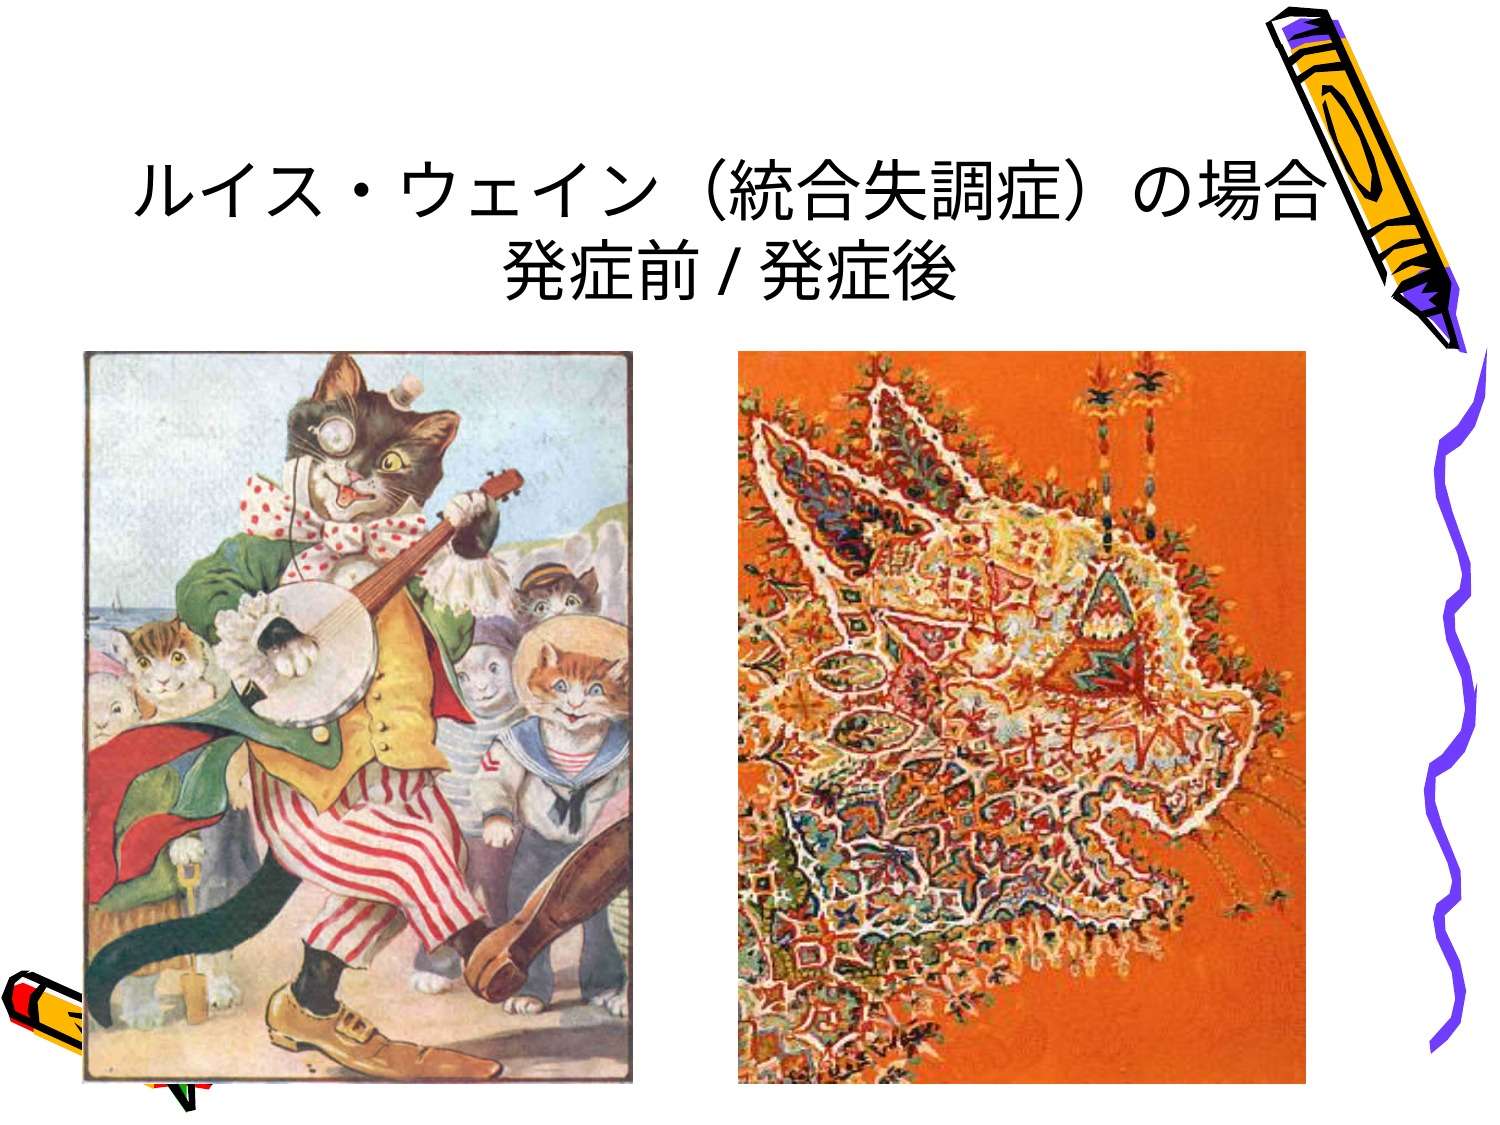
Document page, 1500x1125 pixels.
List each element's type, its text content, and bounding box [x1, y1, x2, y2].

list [737, 351, 1306, 1084]
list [81, 351, 633, 1084]
title ルイス・ウェイン（統合失調症）の場合 発症前/発症後 [112, 24, 1348, 317]
